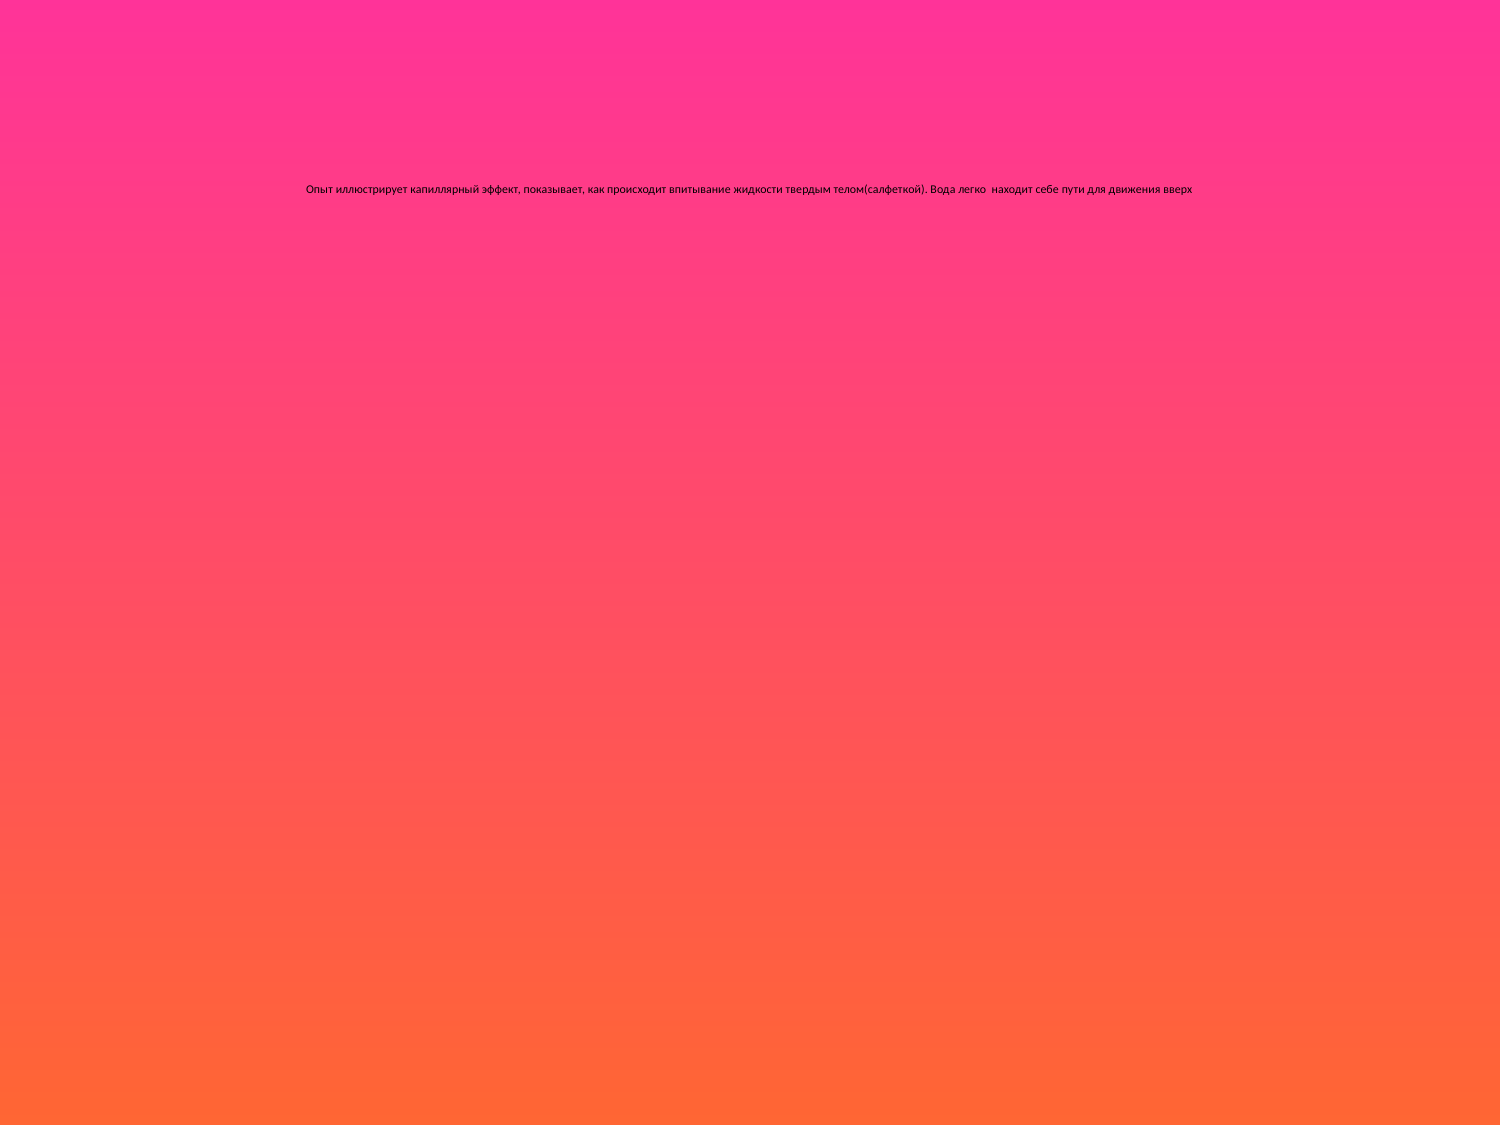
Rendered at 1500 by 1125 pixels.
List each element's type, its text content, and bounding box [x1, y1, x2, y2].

title Опыт иллюстрирует капиллярный эффект, показывает, как происходит впитывание жидкости твердым телом(салфеткой). Вода легко находит себе пути для движения вверх [75, 45, 1425, 233]
